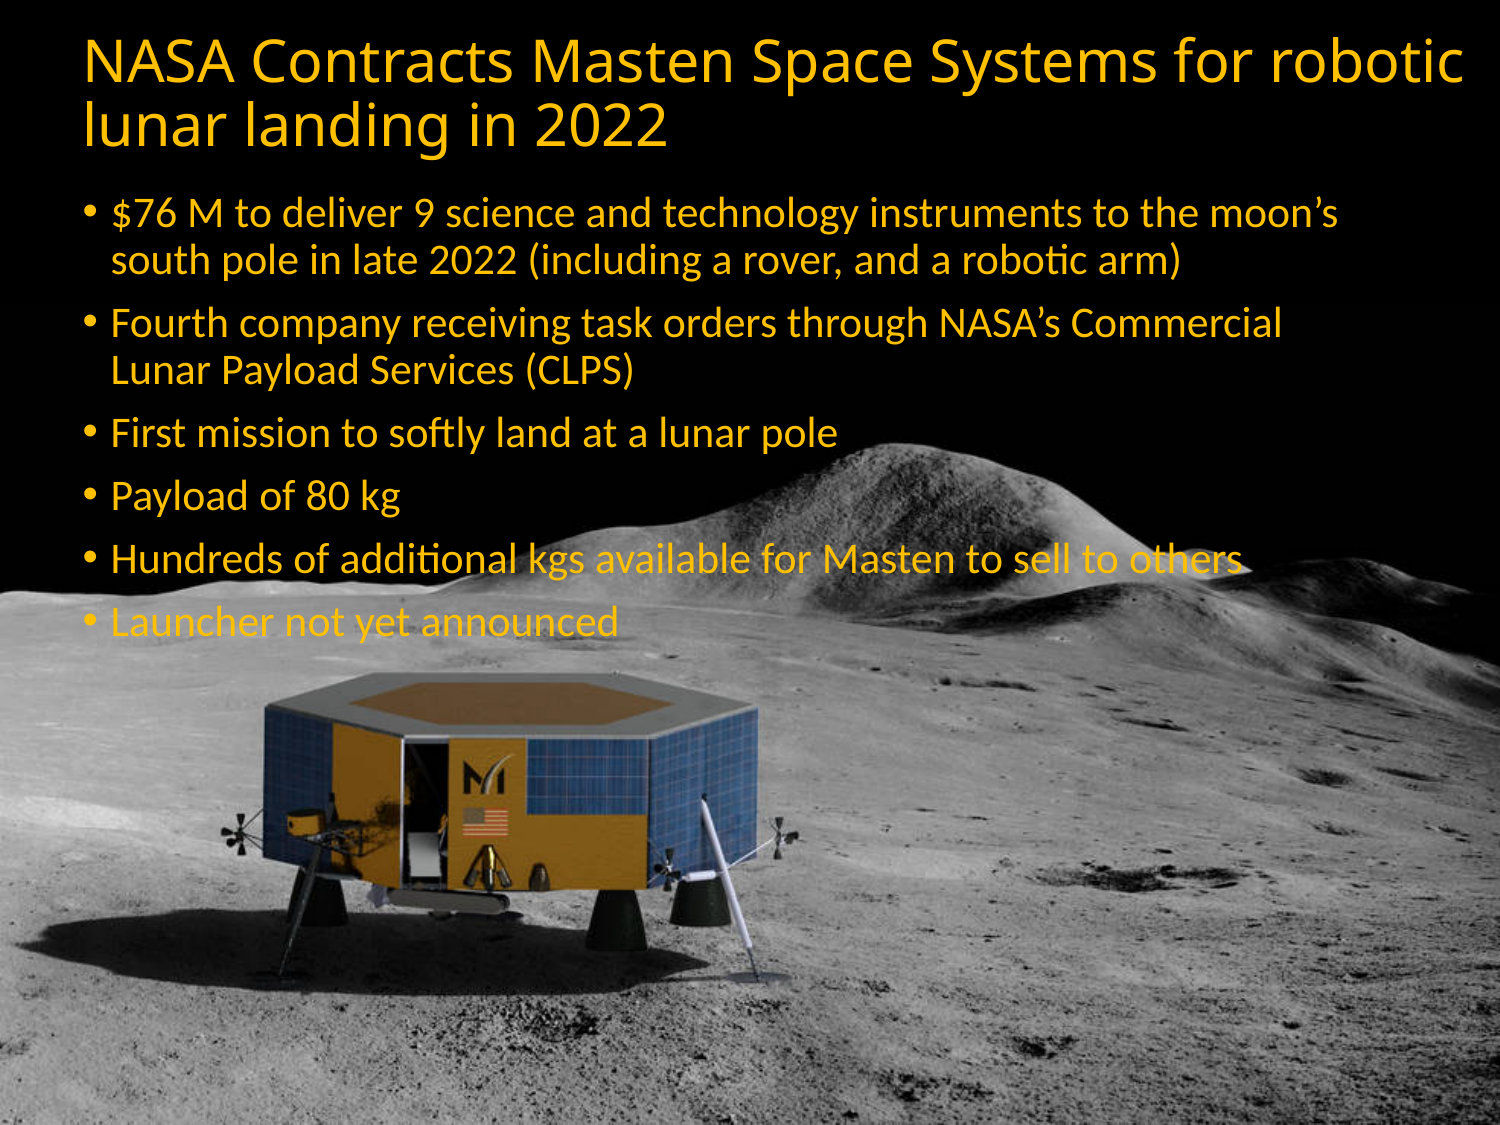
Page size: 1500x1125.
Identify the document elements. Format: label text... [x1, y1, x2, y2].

picture [0, 305, 1500, 1125]
list $76 M to deliver 9 science and technology instruments to the moon’s south pole in late 2022 (including a rover, and a robotic arm) Fourth company receiving task orders through NASA’s Commercial Lunar Payload Services (CLPS) First mission to softly land at a lunar pole Payload of 80 kg Hundreds of additional kgs available for Masten to sell to others Launcher not yet announced [67, 181, 1385, 305]
title NASA Contracts Masten Space Systems for robotic lunar landing in 2022 [67, 23, 1491, 167]
